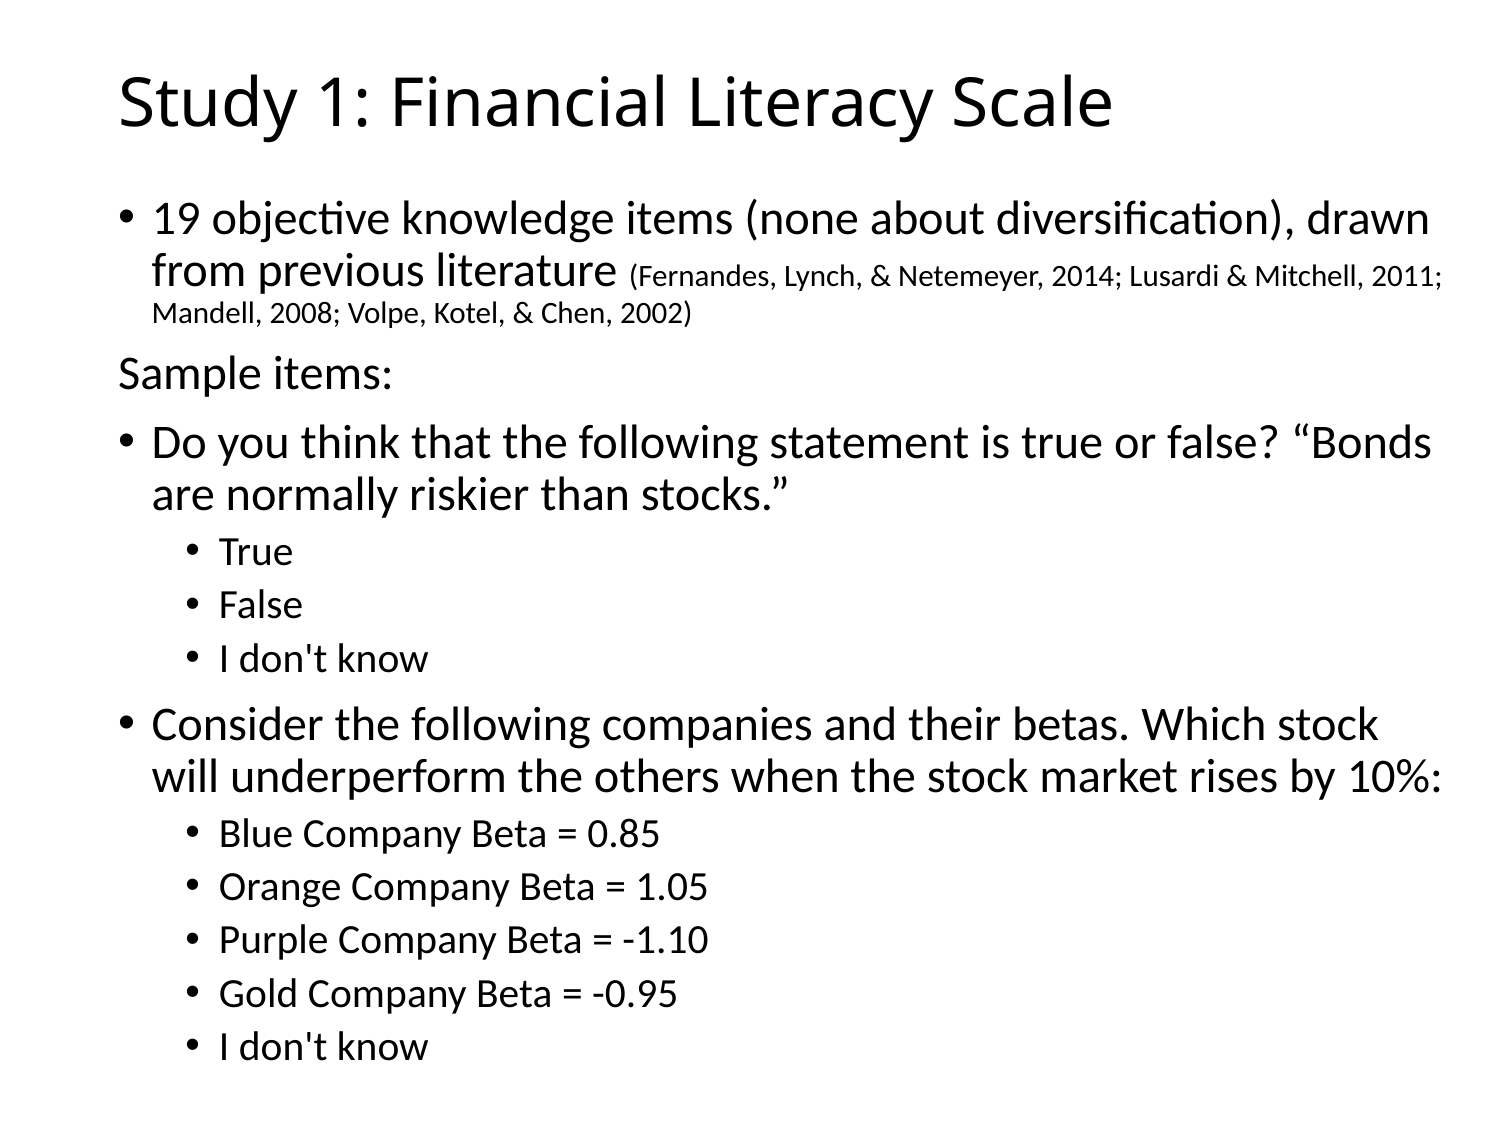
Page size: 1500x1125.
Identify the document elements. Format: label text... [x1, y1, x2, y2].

title Study 1: Financial Literacy Scale [103, 59, 1397, 150]
list 19 objective knowledge items (none about diversification), drawn from previous literature (Fernandes, Lynch, & Netemeyer, 2014; Lusardi & Mitchell, 2011; Mandell, 2008; Volpe, Kotel, & Chen, 2002) Sample items: Do you think that the following statement is true or false? “Bonds are normally riskier than stocks.” True False I don't know Consider the following companies and their betas. Which stock will underperform the others when the stock market rises by 10%: Blue Company Beta = 0.85 Orange Company Beta = 1.05 Purple Company Beta = -1.10 Gold Company Beta = -0.95 I don't know [103, 185, 1475, 1089]
